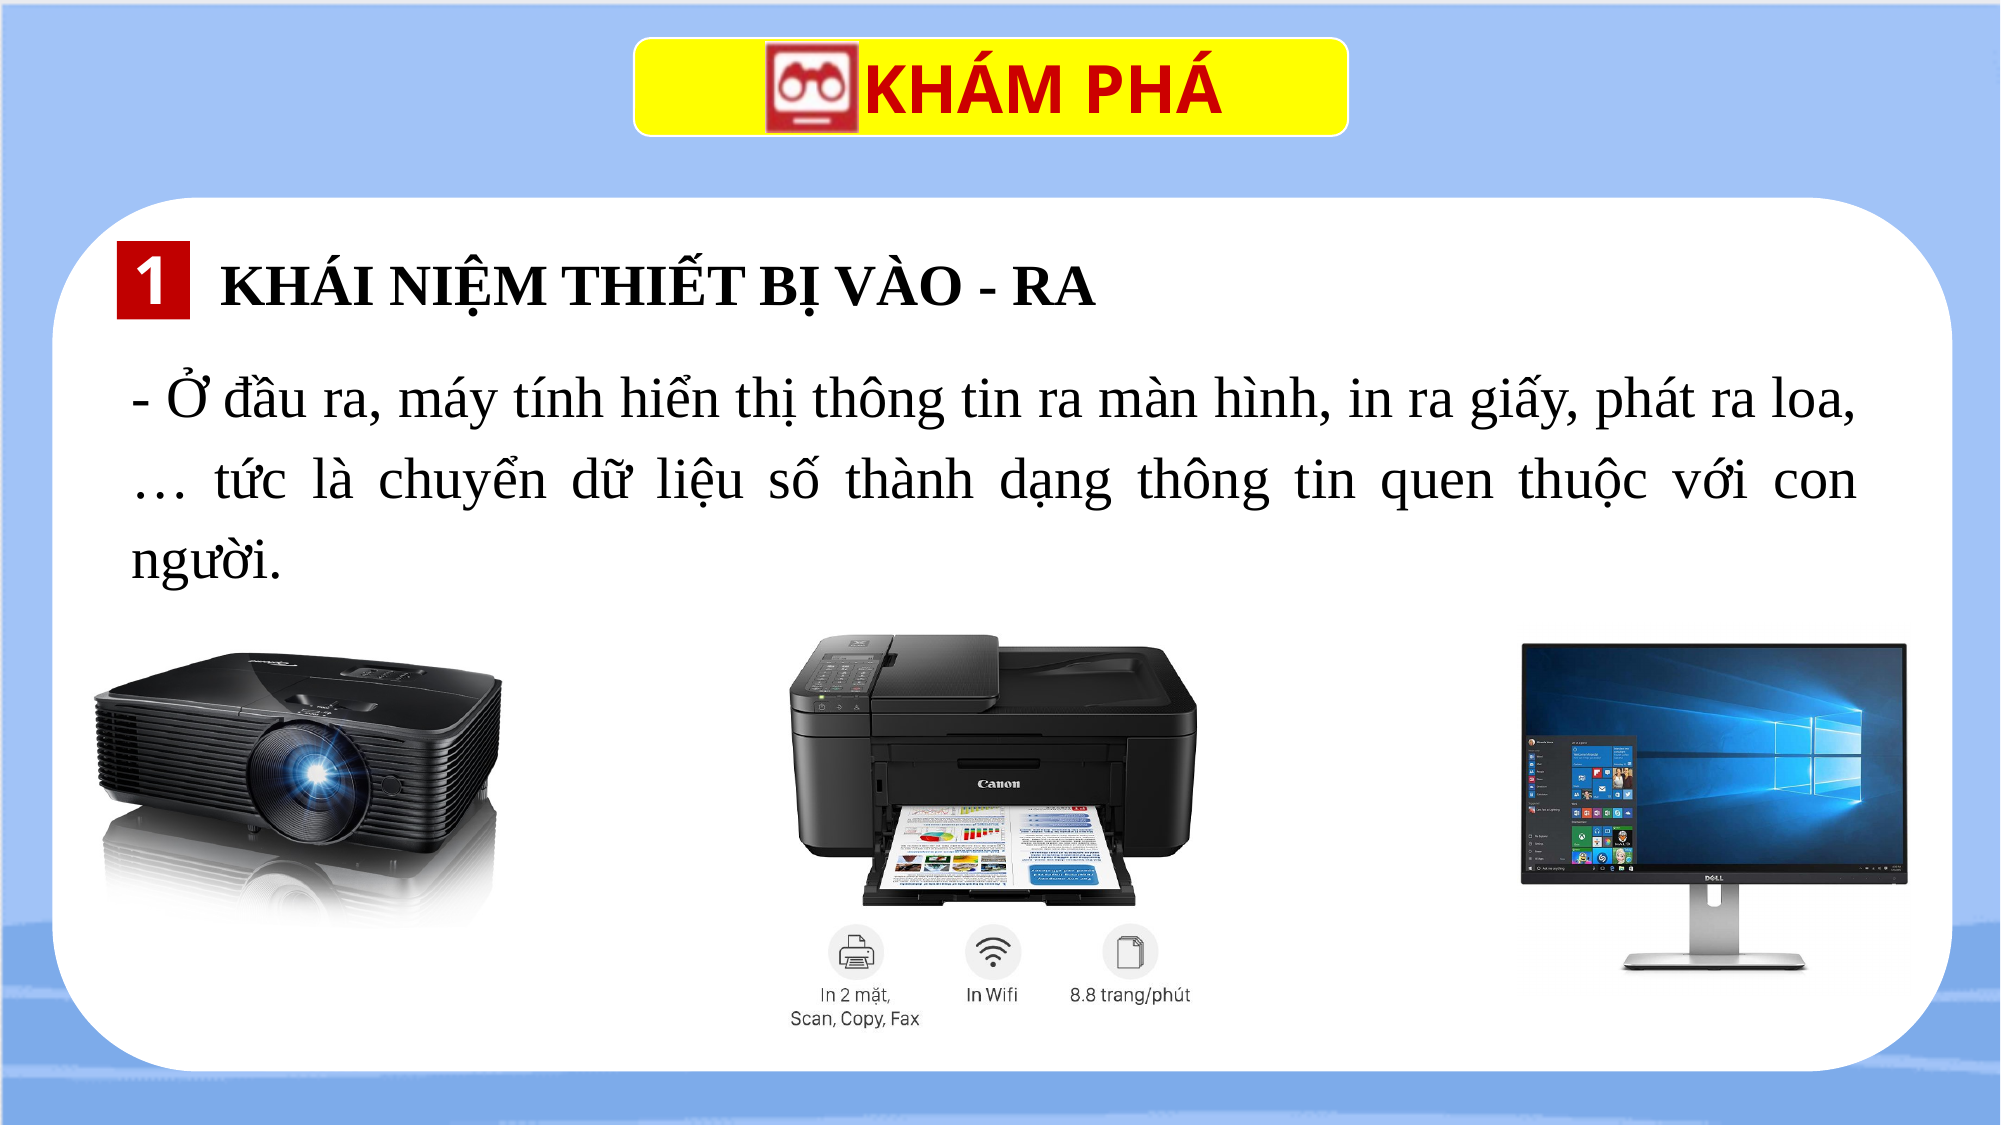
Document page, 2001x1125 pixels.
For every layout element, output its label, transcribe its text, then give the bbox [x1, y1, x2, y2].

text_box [633, 38, 1349, 136]
picture [0, 0, 2001, 1125]
text_box - Ở đầu ra, máy tính hiển thị thông tin ra màn hình, in ra giấy, phát ra loa,… tức là chuyển dữ liệu số thành dạng thông tin quen thuộc với con người. [116, 341, 1874, 598]
text_box [51, 196, 1954, 1073]
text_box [116, 230, 1129, 327]
